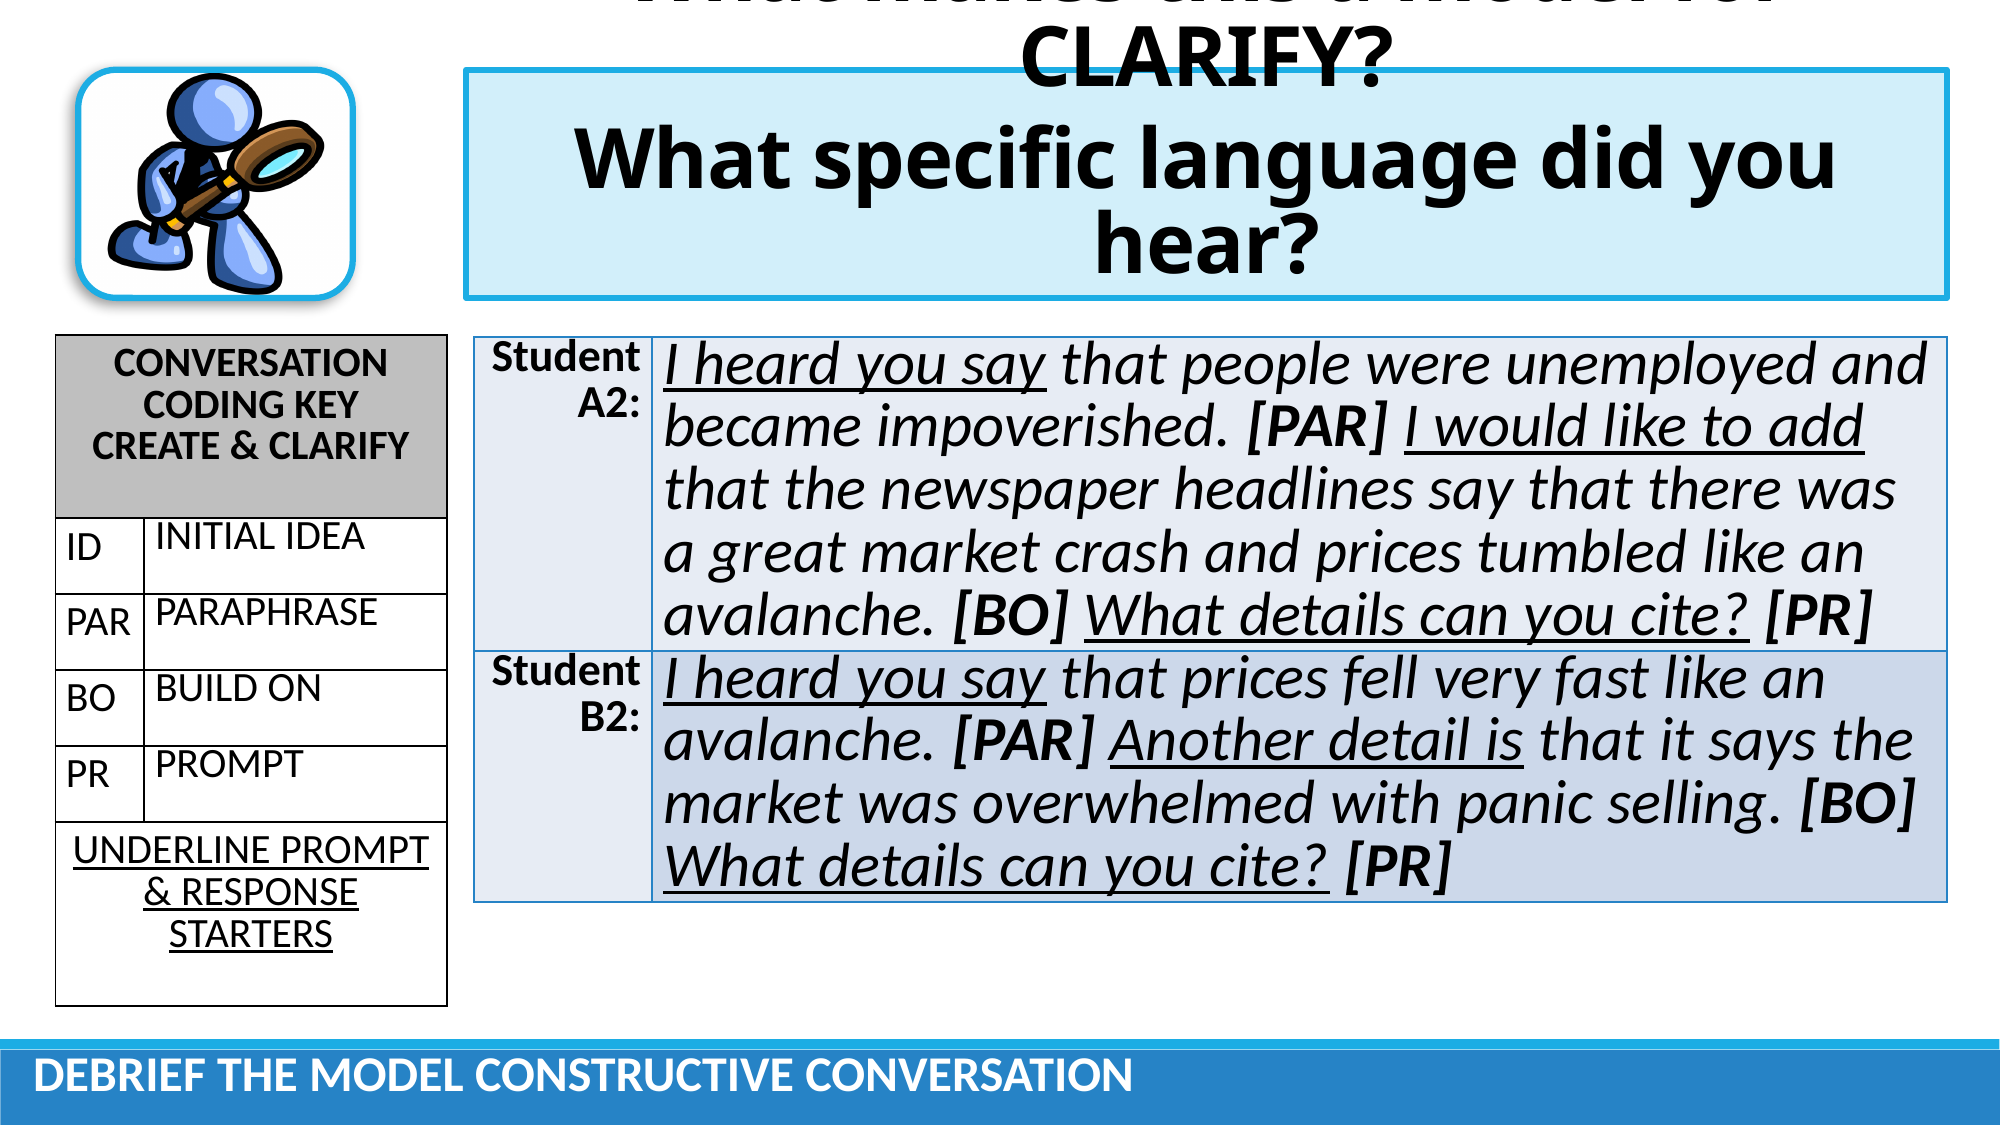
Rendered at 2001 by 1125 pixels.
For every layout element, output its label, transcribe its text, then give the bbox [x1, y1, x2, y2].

table_cell BUILD ON [145, 671, 446, 745]
table_cell BO [56, 671, 143, 745]
table_cell PARAPHRASE [145, 595, 446, 669]
text_box DEBRIEF THE MODEL CONSTRUCTIVE CONVERSATION [0, 1033, 1246, 1125]
table_header CONVERSATION CODING KEY CREATE & CLARIFY [56, 336, 446, 517]
table_cell Student B2: [475, 652, 651, 901]
title What makes this a model for CLARIFY? What specific language did you hear? [466, 69, 1947, 298]
table_cell PR [56, 747, 143, 821]
table_cell I heard you say that prices fell very fast like an avalanche. [PAR] Another detail is that it says the market was overwhelmed with panic selling. [BO] What details can you cite? [PR] [653, 652, 1946, 901]
picture [77, 69, 354, 299]
table_header Student A2: [475, 338, 651, 650]
table_header I heard you say that people were unemployed and became impoverished. [PAR] I would like to add that the newspaper headlines say that there was a great market crash and prices tumbled like an avalanche. [BO] What details can you cite? [PR] [653, 338, 1946, 650]
table_cell ID [56, 519, 143, 593]
table_cell INITIAL IDEA [145, 519, 446, 593]
table_cell PROMPT [145, 747, 446, 821]
table_cell UNDERLINE Prompt & Response STARTERS [56, 823, 446, 1005]
table_cell PAR [56, 595, 143, 669]
